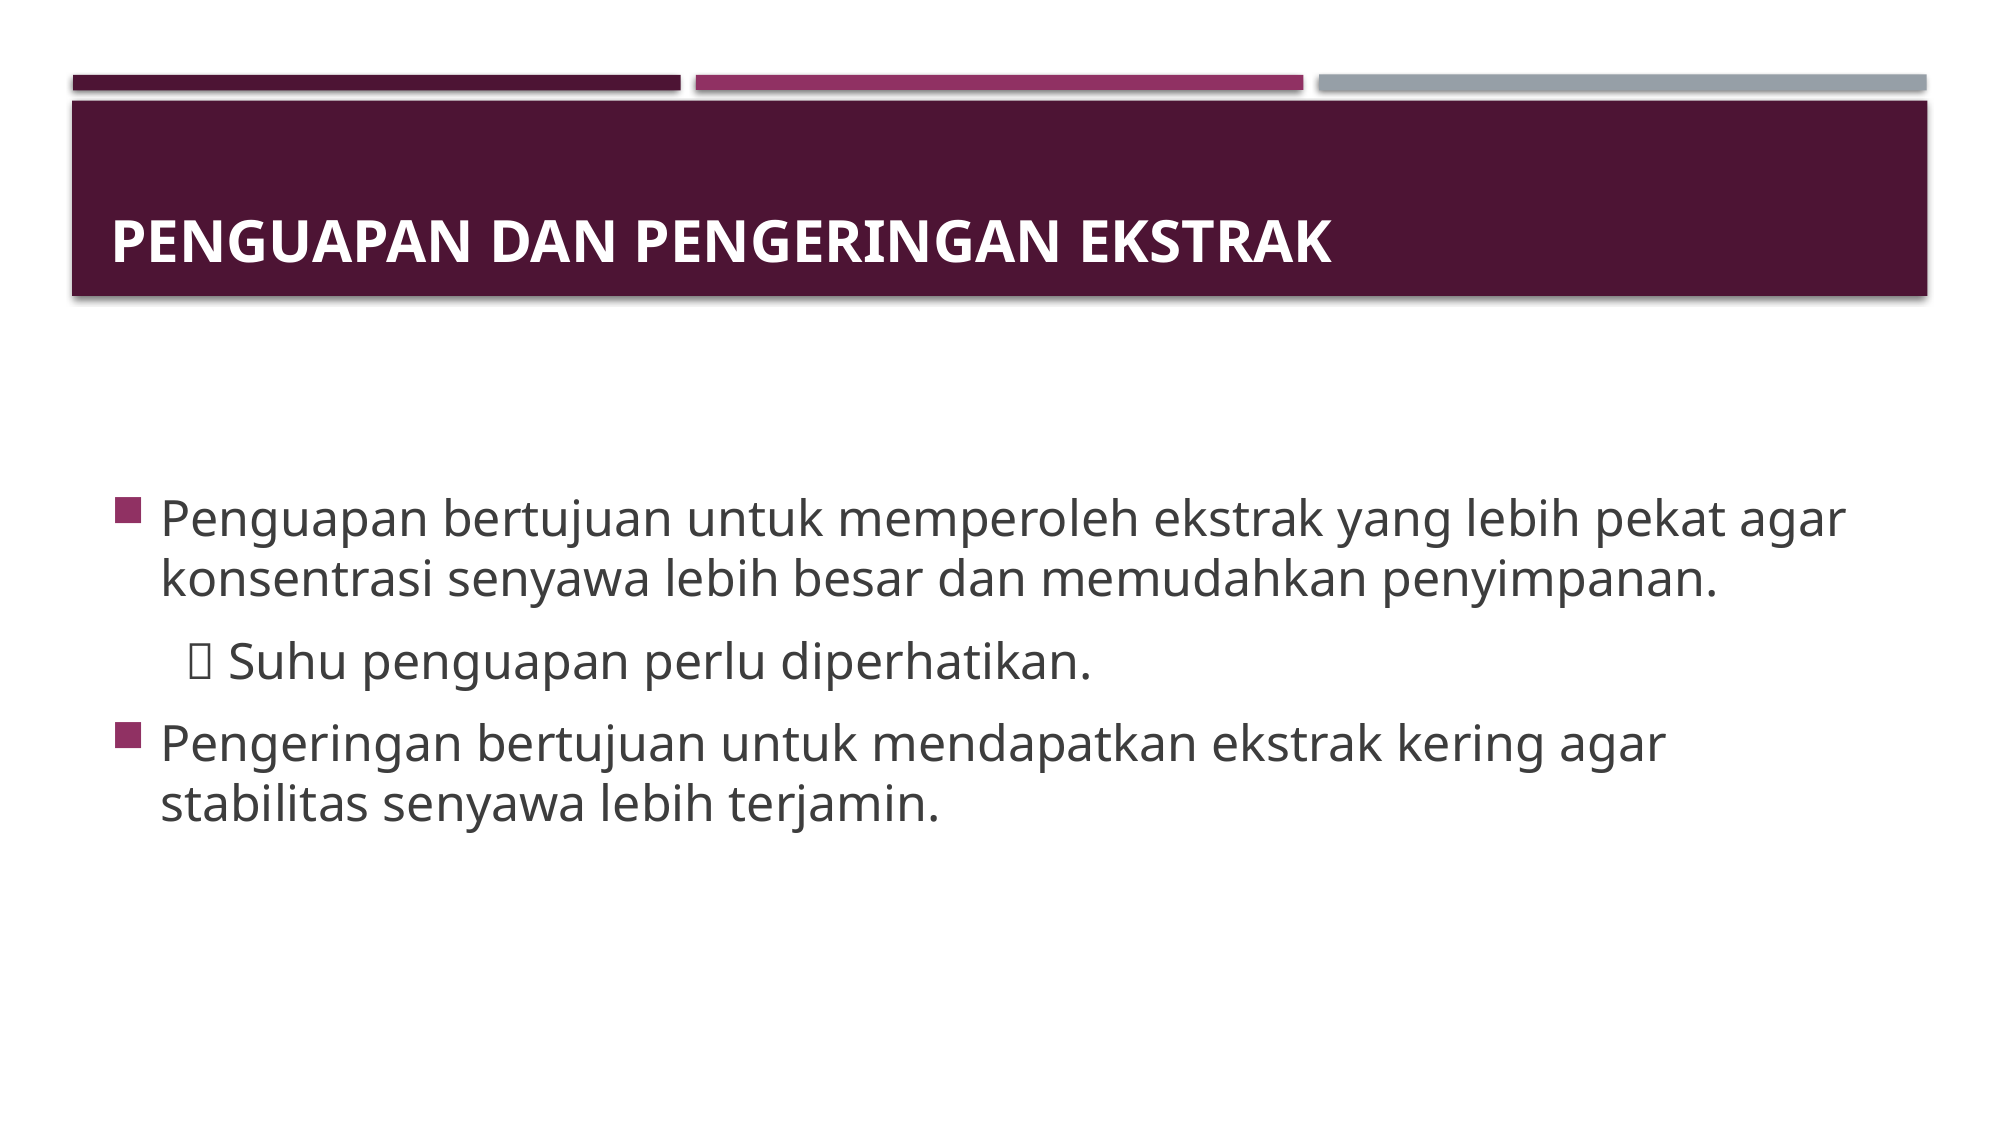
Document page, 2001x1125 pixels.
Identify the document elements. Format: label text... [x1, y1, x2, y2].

title Penguapan dan Pengeringan Ekstrak [95, 115, 1905, 282]
list Penguapan bertujuan untuk memperoleh ekstrak yang lebih pekat agar konsentrasi senyawa lebih besar dan memudahkan penyimpanan.  Suhu penguapan perlu diperhatikan. Pengeringan bertujuan untuk mendapatkan ekstrak kering agar stabilitas senyawa lebih terjamin. [95, 357, 1905, 962]
